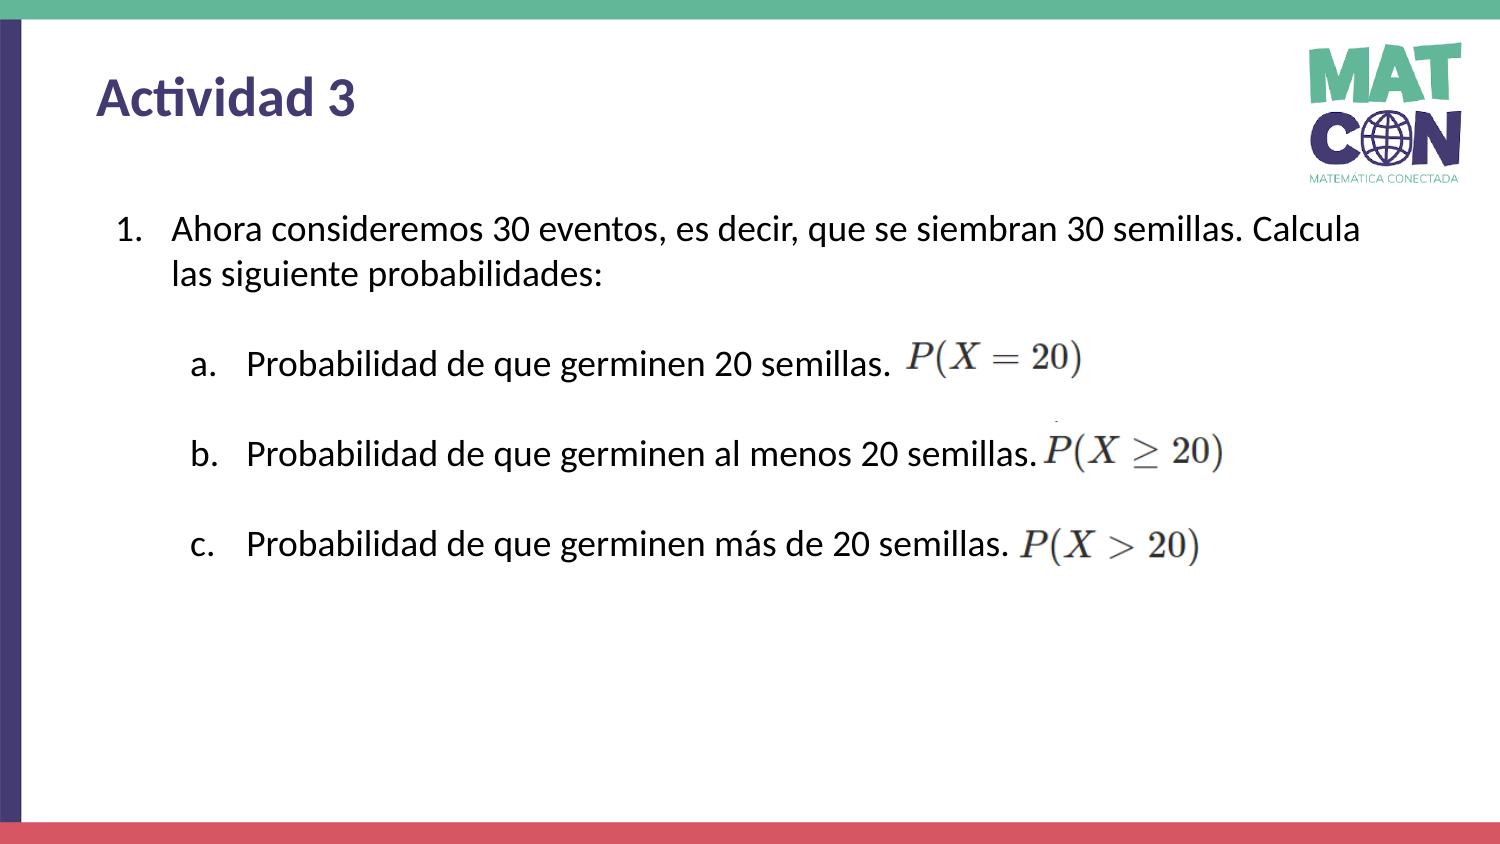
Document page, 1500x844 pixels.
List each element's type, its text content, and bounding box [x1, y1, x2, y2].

text_box Ahora consideremos 30 eventos, es decir, que se siembran 30 semillas. Calcula las siguiente probabilidades: Probabilidad de que germinen 20 semillas. Probabilidad de que germinen al menos 20 semillas. Probabilidad de que germinen más de 20 semillas. [85, 198, 1415, 570]
picture [0, 0, 1500, 844]
text_box Actividad 3 [85, 55, 955, 134]
